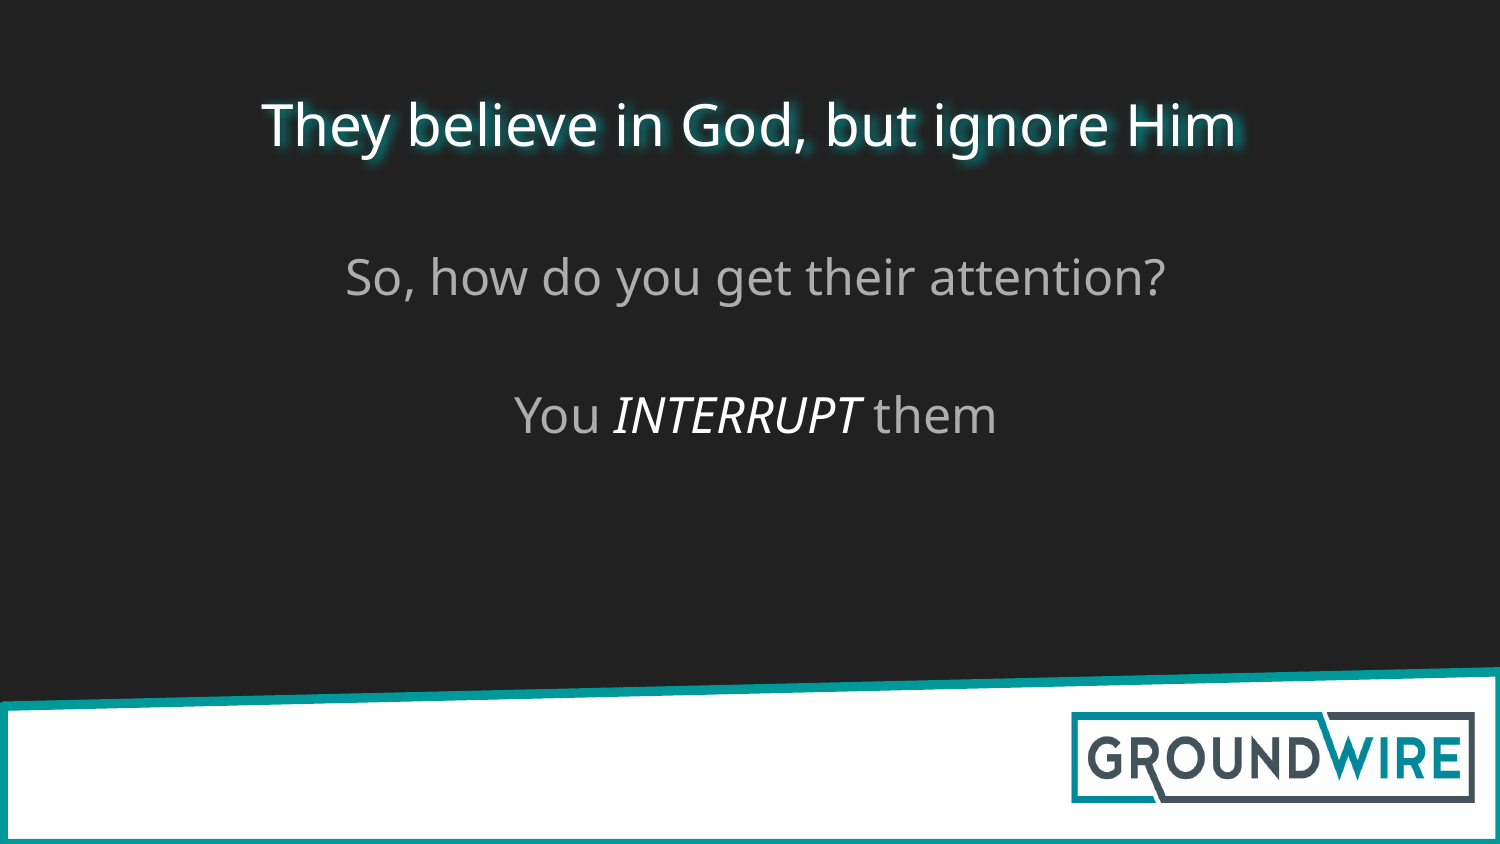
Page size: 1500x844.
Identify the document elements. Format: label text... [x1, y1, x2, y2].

list So, how do you get their attention? You INTERRUPT them [51, 221, 1449, 670]
title They believe in God, but ignore Him [51, 72, 1449, 167]
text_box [2, 671, 1500, 844]
